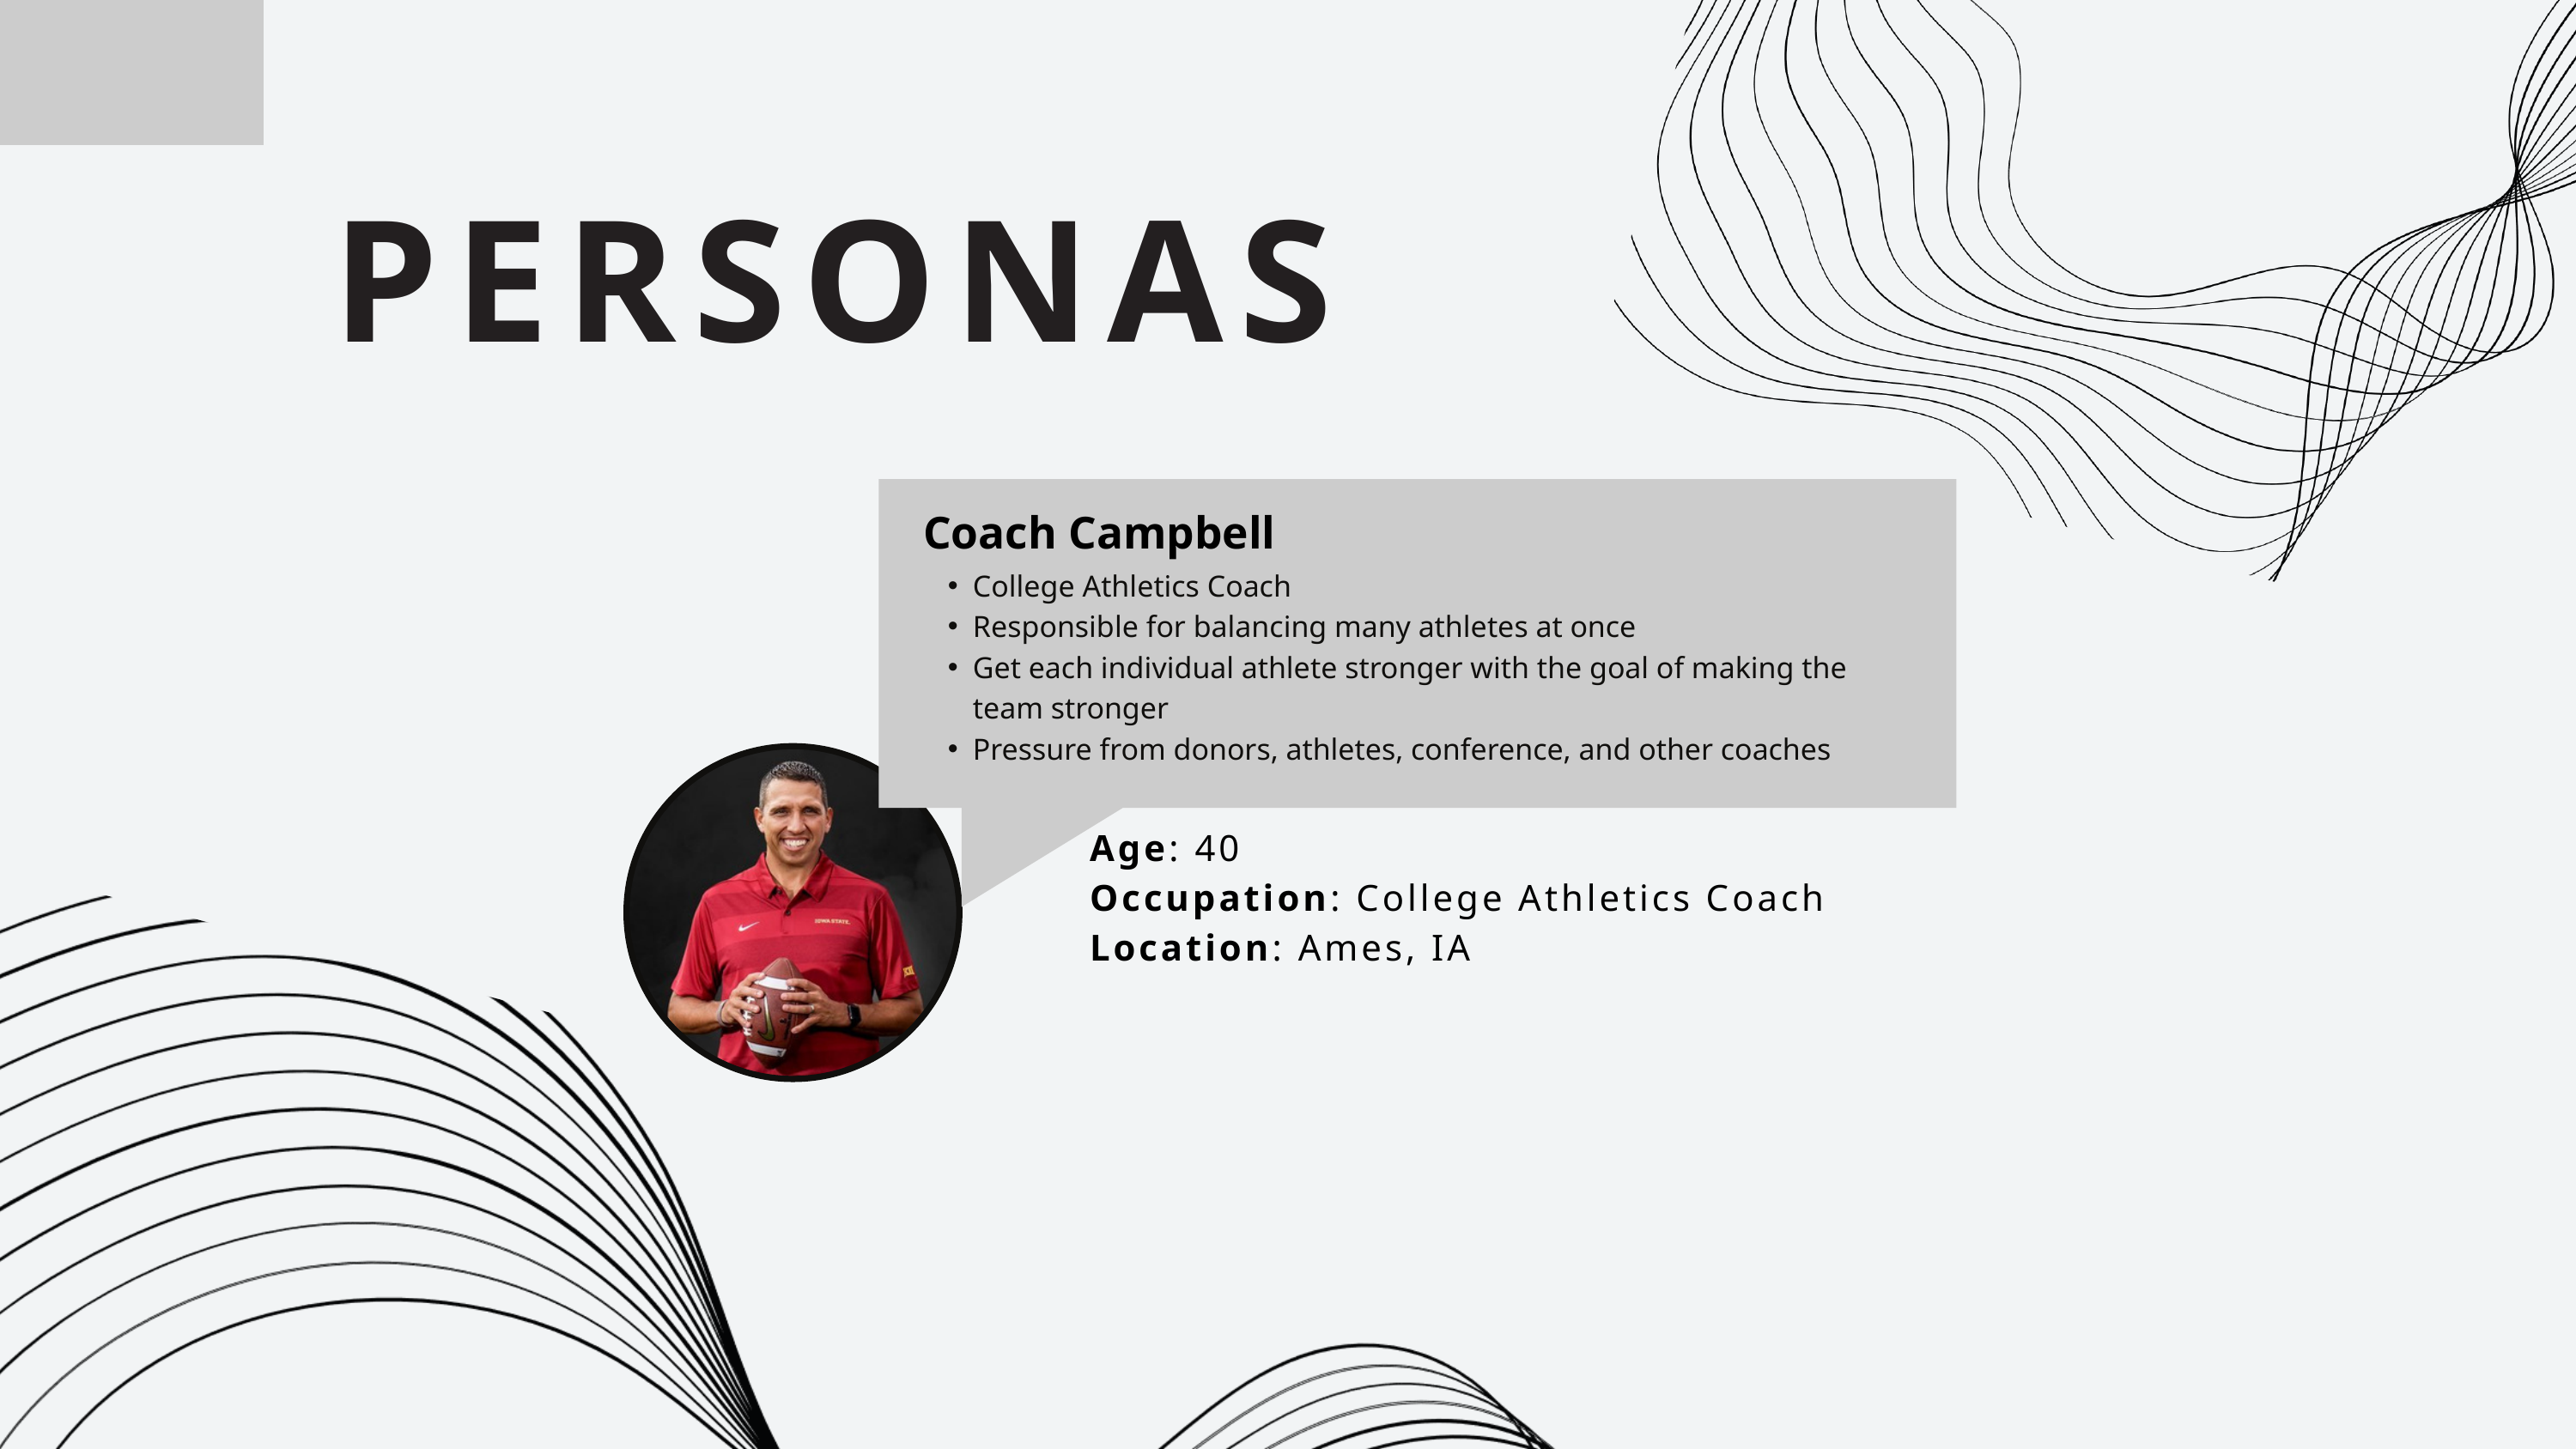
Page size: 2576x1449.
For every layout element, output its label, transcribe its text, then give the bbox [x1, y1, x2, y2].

text_box PERSONAS [332, 143, 1676, 377]
text_box Age: 40 Occupation: College Athletics Coach Location: Ames, IA [1090, 914, 1835, 968]
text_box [878, 478, 1957, 907]
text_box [0, 0, 264, 145]
text_box [1588, 0, 2576, 654]
text_box [0, 867, 1817, 1449]
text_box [619, 739, 968, 1086]
